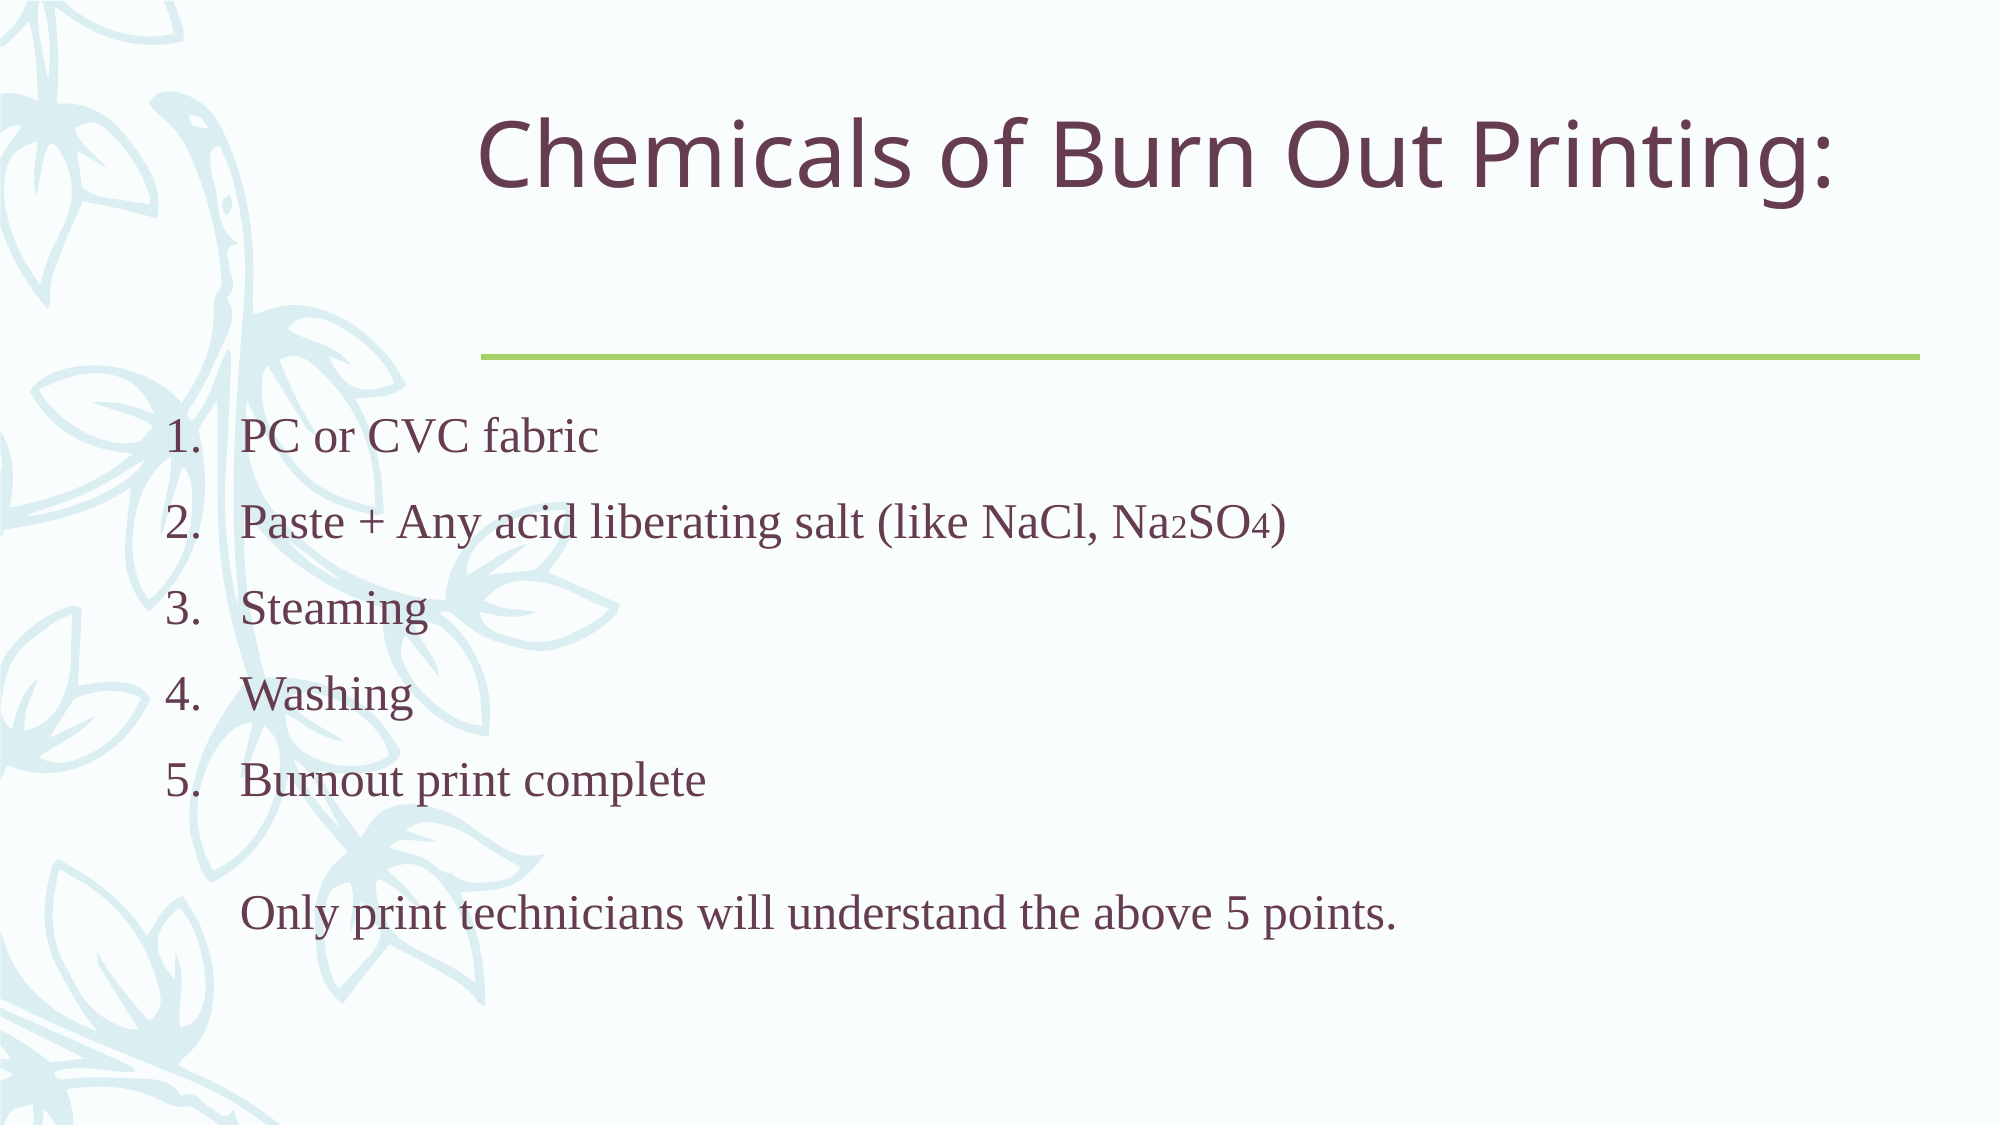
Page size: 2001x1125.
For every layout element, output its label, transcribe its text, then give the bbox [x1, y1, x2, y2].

title Chemicals of Burn Out Printing: [460, 93, 1920, 350]
list PC or CVC fabric Paste + Any acid liberating salt (like NaCl, Na2SO4) Steaming Washing Burnout print complete Only print technicians will understand the above 5 points. [149, 388, 1850, 1079]
